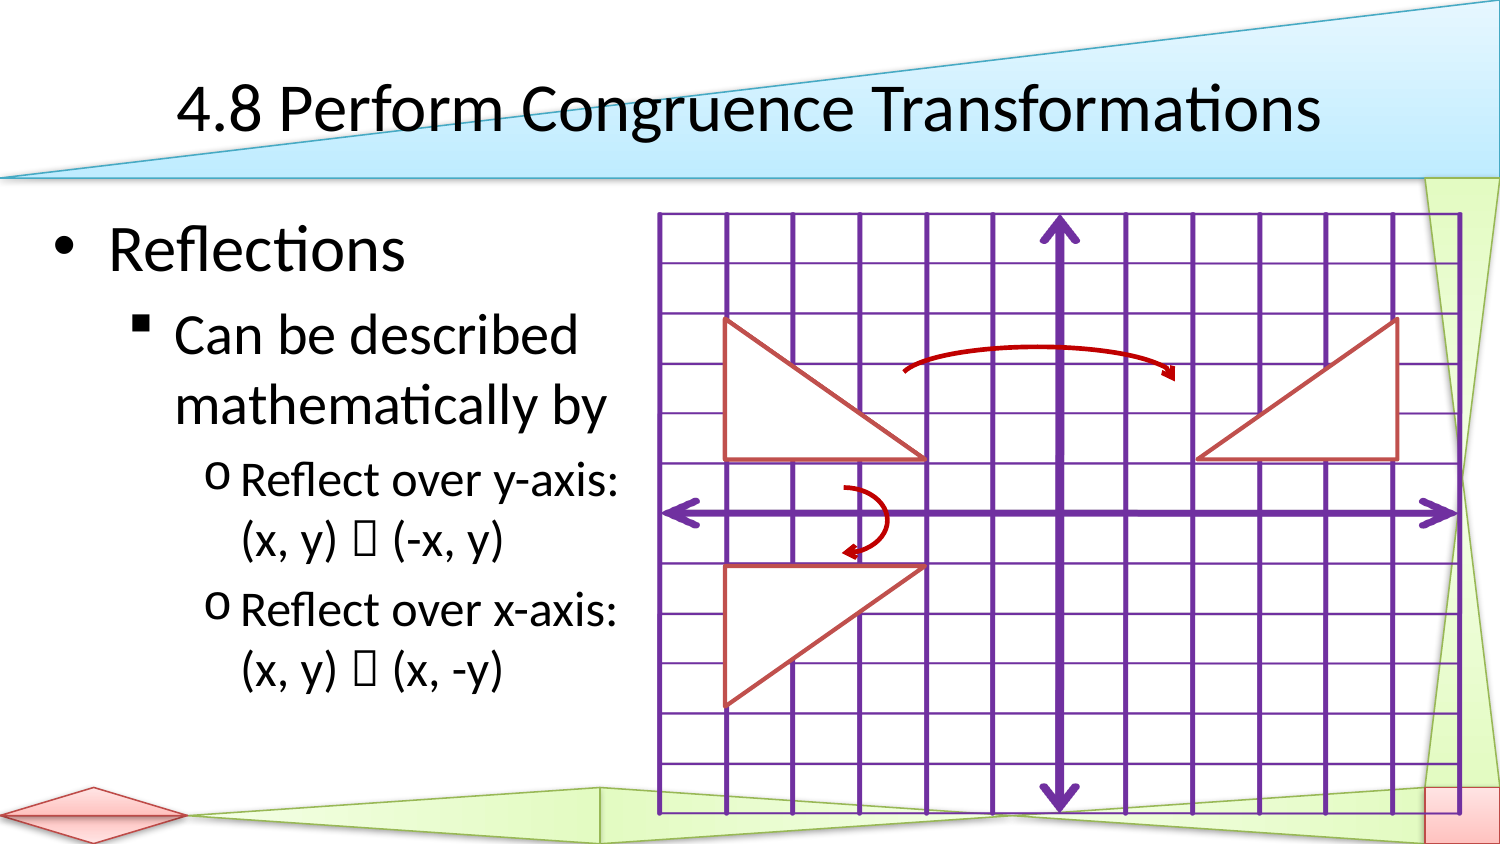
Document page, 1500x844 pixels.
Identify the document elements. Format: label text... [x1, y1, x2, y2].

title 4.8 Perform Congruence Transformations [75, 33, 1425, 175]
list Reflections Can be described mathematically by Reflect over y-axis: (x, y)  (-x, y) Reflect over x-axis: (x, y)  (x, -y) [37, 196, 612, 754]
picture [617, 181, 1500, 844]
